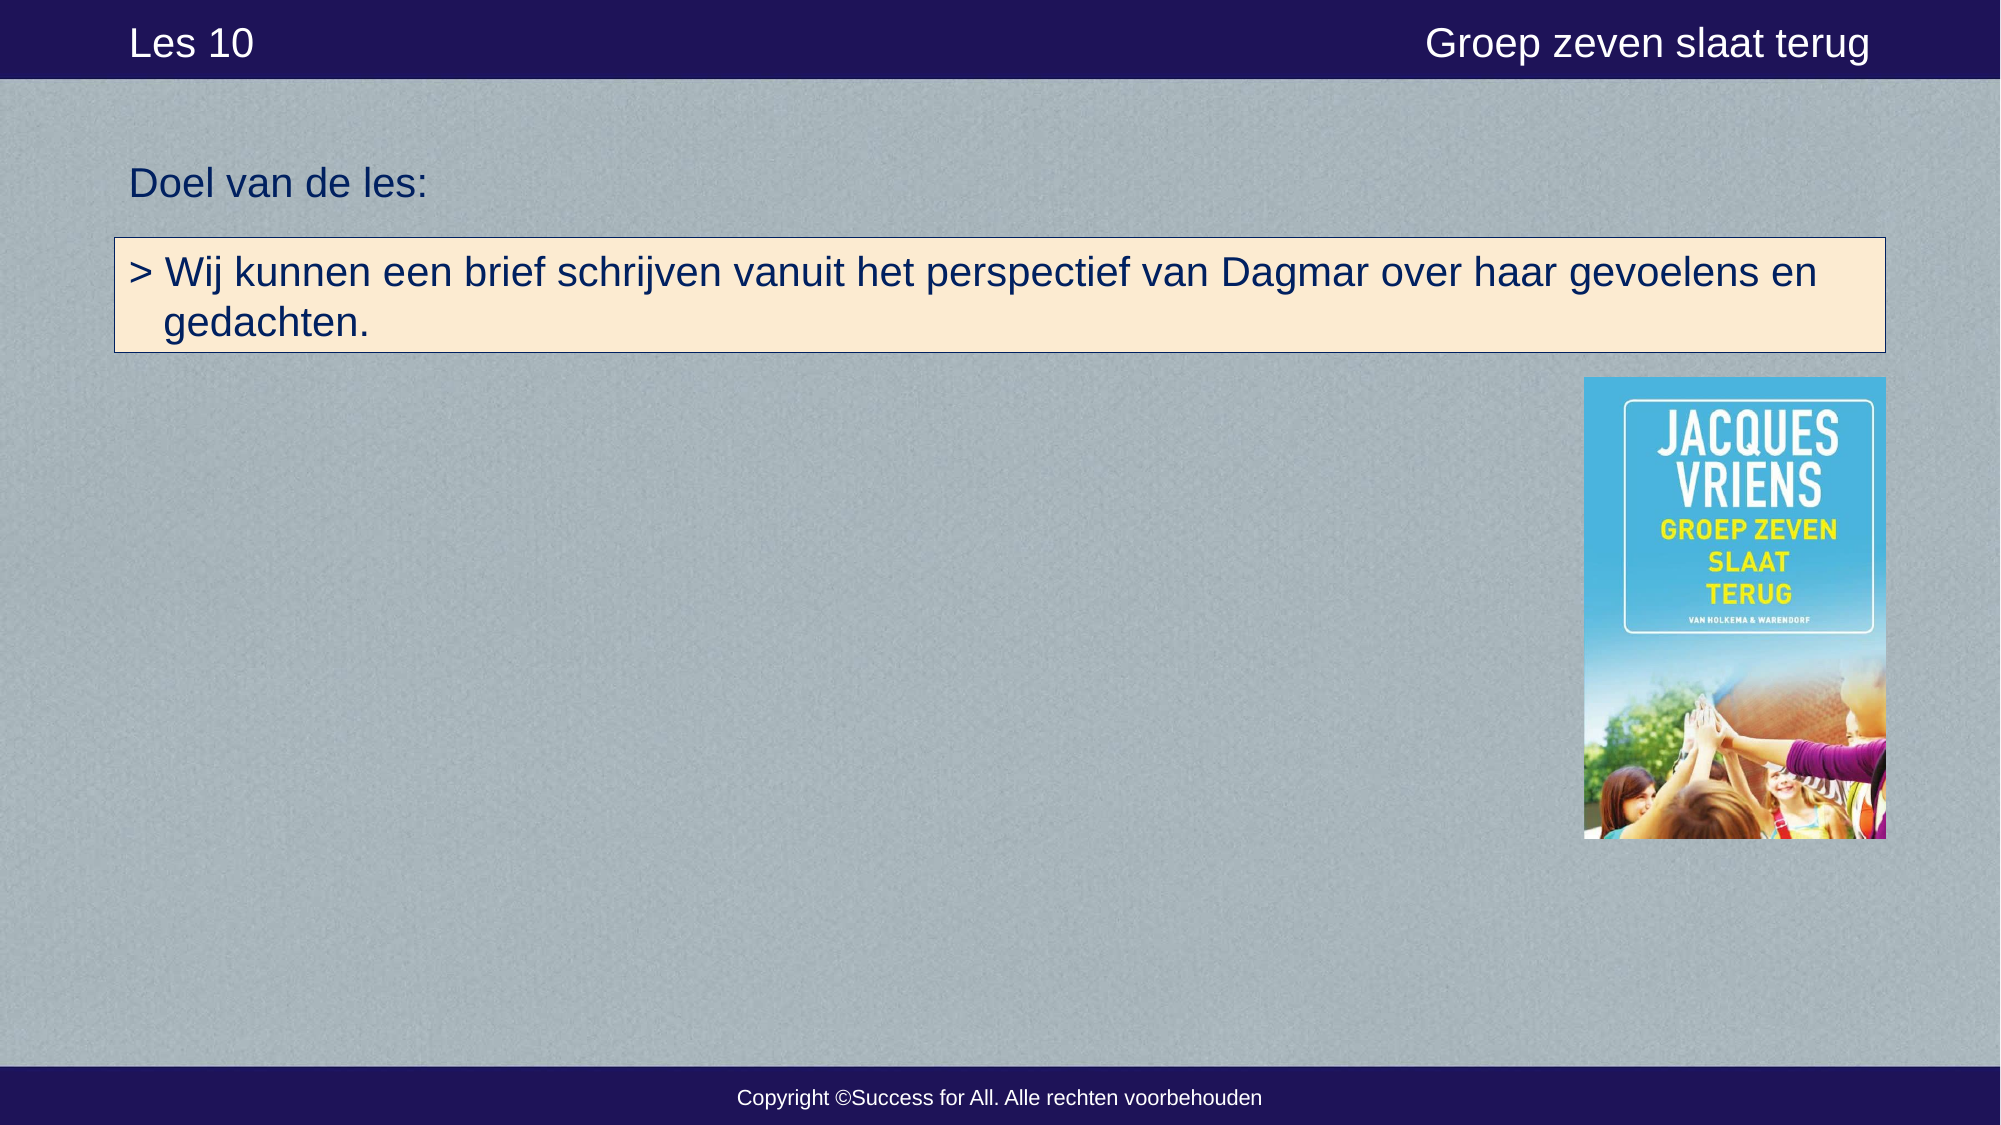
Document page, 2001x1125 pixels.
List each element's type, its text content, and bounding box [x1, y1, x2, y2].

picture [0, 0, 2001, 1125]
text_box Doel van de les: [113, 148, 1635, 214]
text_box > Wij kunnen een brief schrijven vanuit het perspectief van Dagmar over haar gevoelens en gedachten. [114, 237, 1886, 353]
text_box Groep zeven slaat terug [999, 8, 1886, 73]
text_box Copyright ©Success for All. Alle rechten voorbehouden [0, 1076, 2000, 1125]
text_box Les 10 [114, 8, 354, 73]
